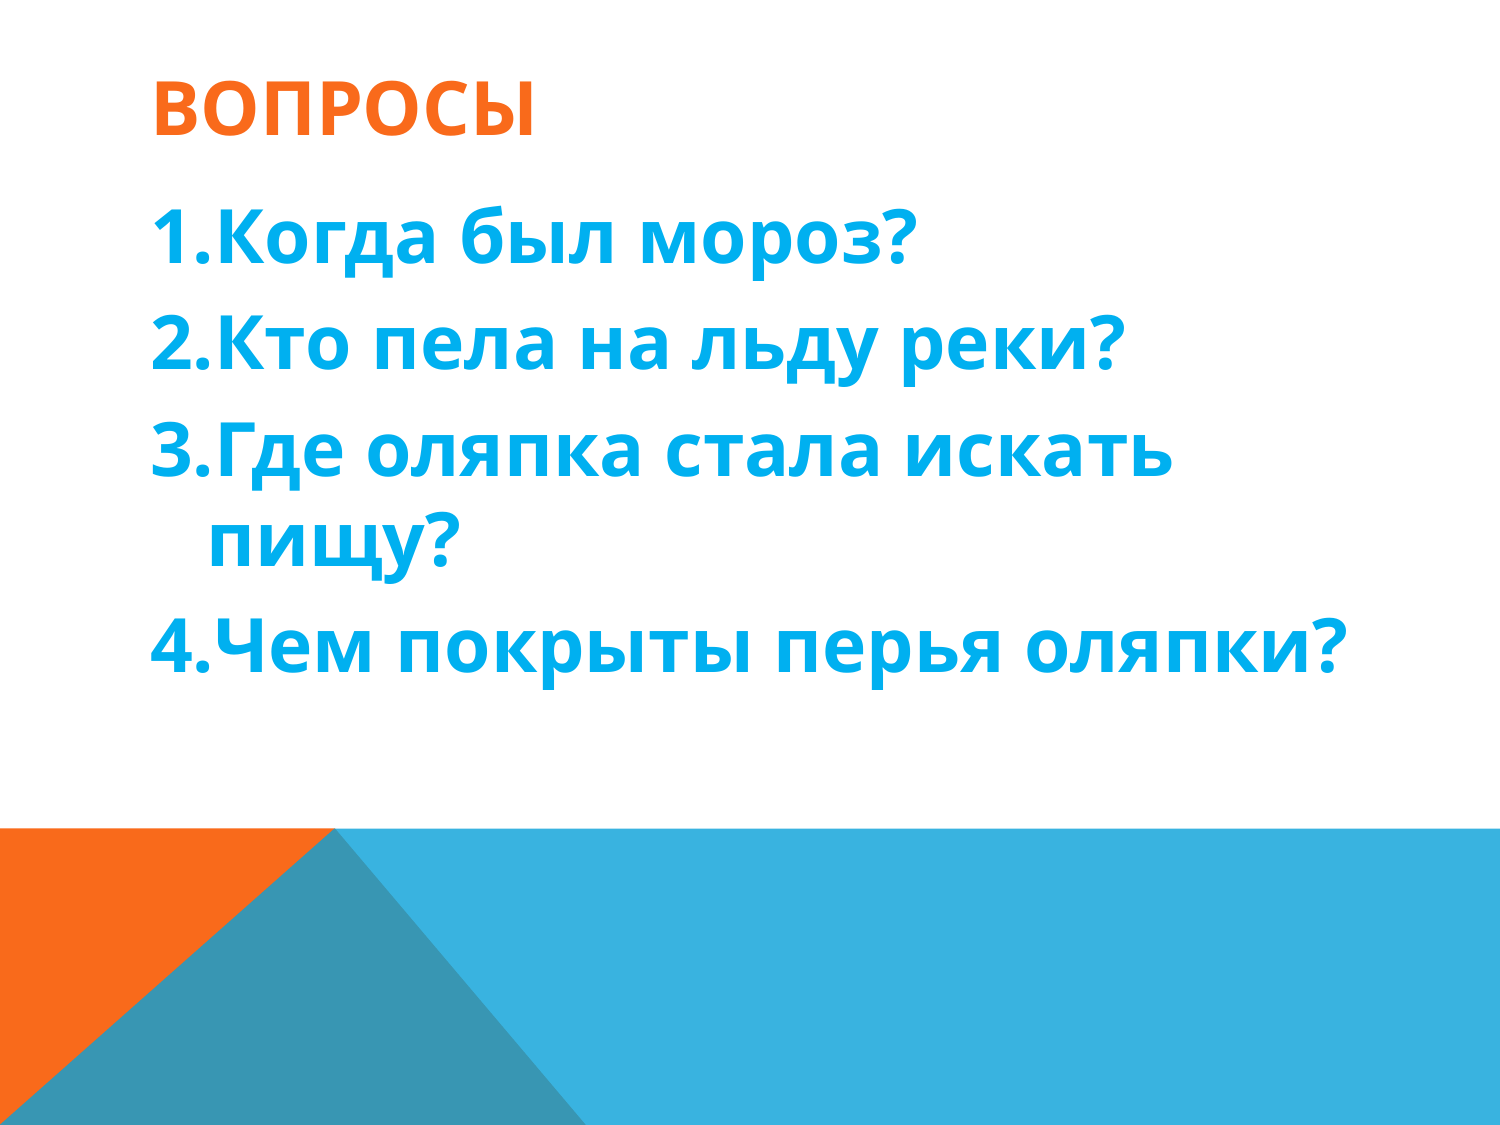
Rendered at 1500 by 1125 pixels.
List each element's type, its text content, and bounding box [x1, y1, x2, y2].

title Вопросы [135, 60, 1369, 150]
list Когда был мороз? Кто пела на льду реки? Где оляпка стала искать пищу? Чем покрыты перья оляпки? [135, 180, 1369, 768]
